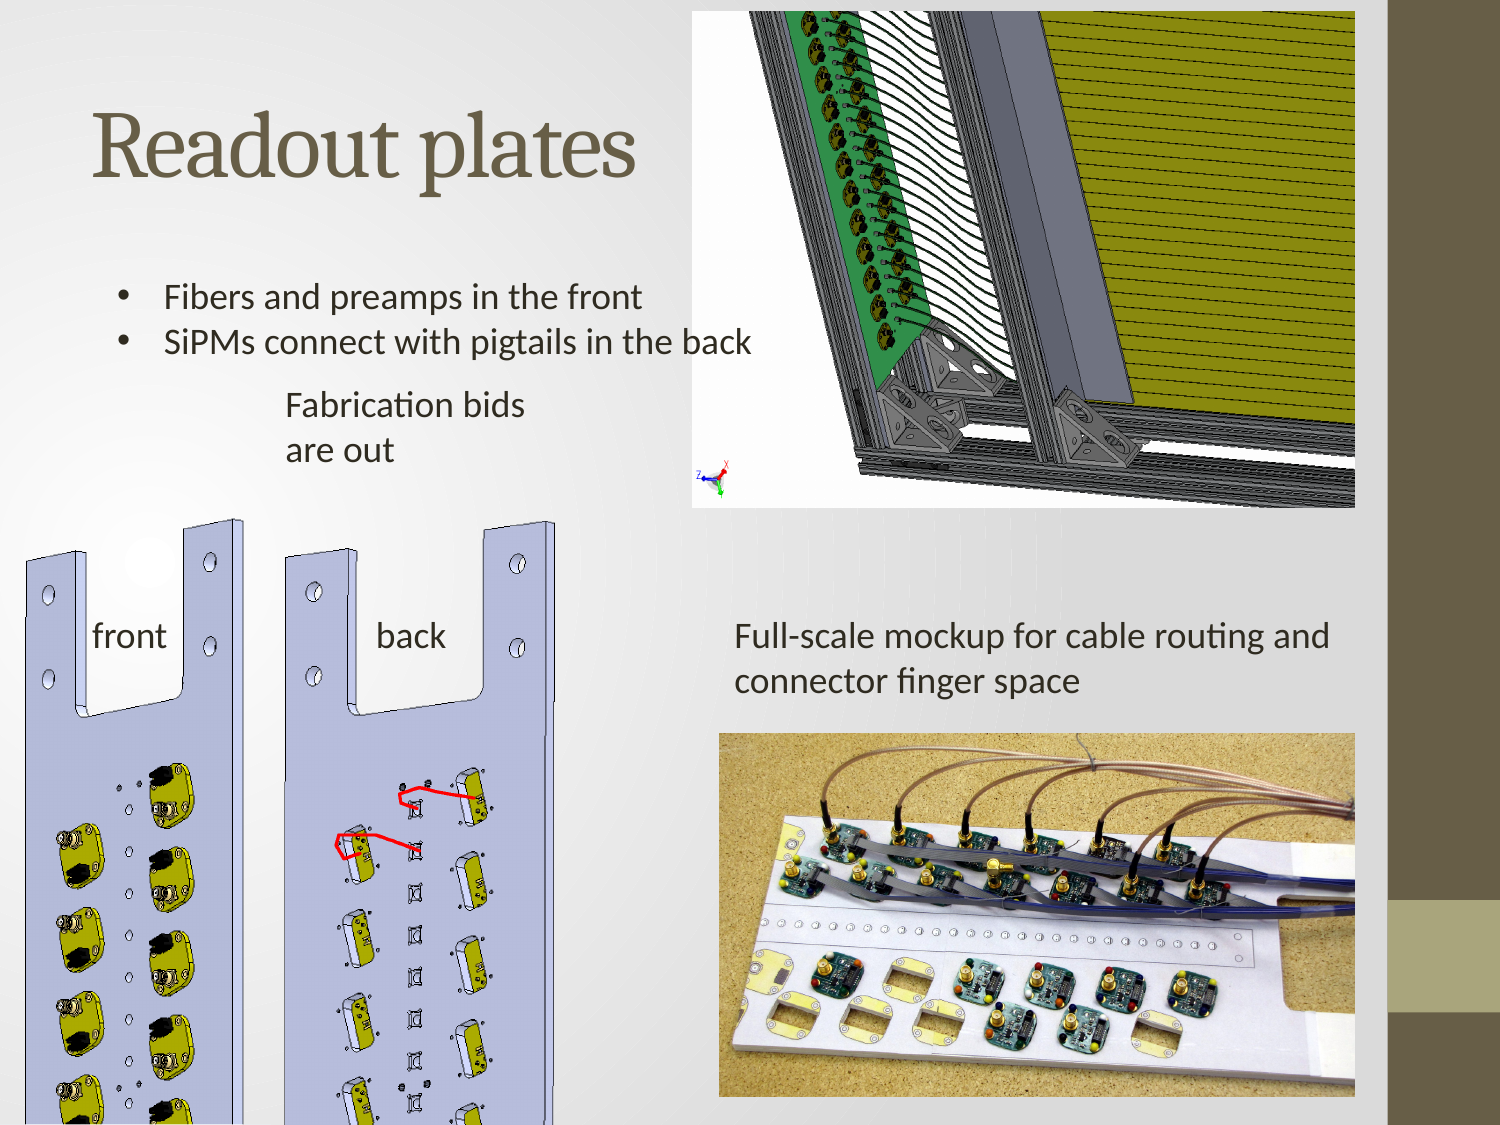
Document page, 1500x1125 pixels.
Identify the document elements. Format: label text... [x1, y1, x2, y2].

title Readout plates [75, 45, 689, 233]
text_box Full-scale mockup for cable routing and connector finger space [719, 603, 1355, 708]
text_box Fabrication bids are out [270, 372, 560, 478]
picture [692, 11, 1355, 508]
picture [719, 733, 1355, 1097]
picture [0, 506, 566, 1125]
text_box Fibers and preamps in the front SiPMs connect with pigtails in the back [102, 264, 689, 370]
